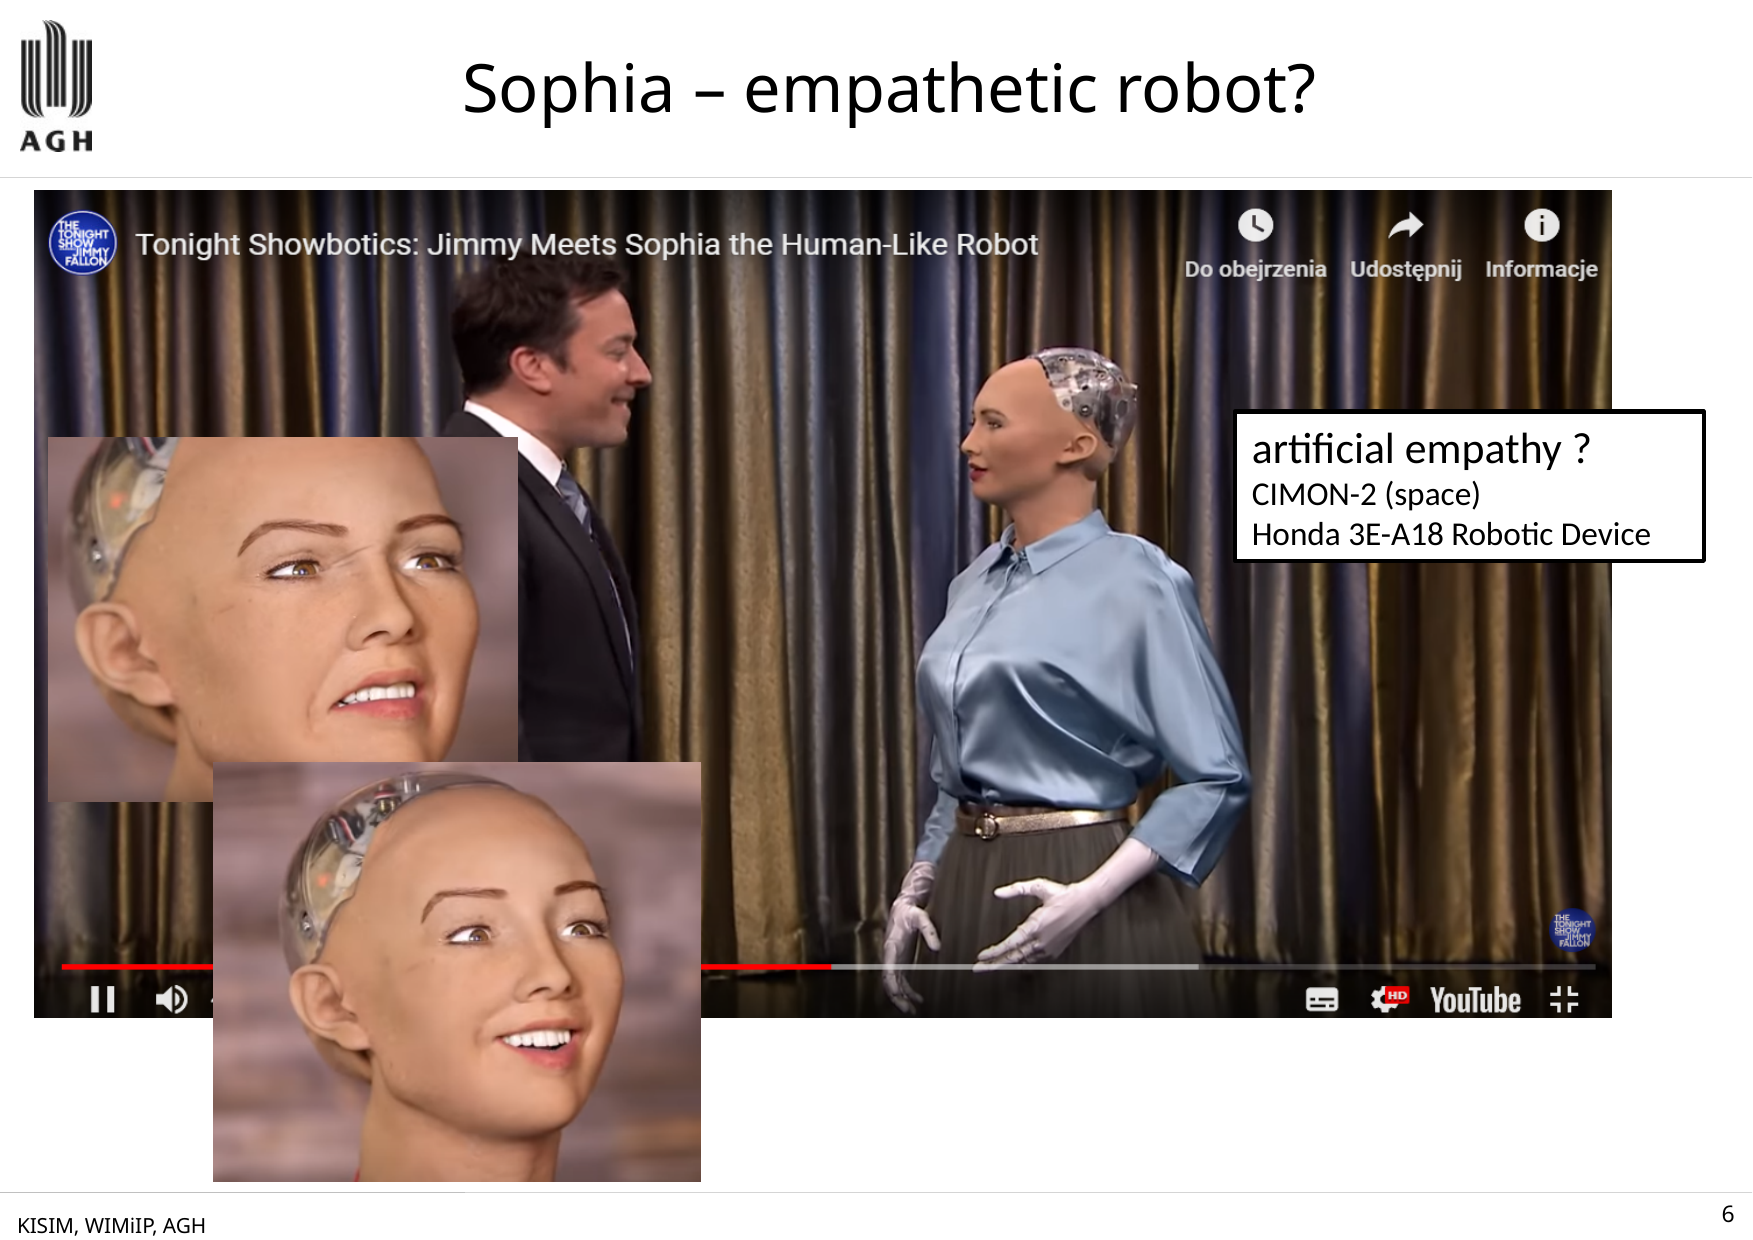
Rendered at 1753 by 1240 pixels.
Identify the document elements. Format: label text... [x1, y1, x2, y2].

footer KISIM, WIMiIP, AGH [0, 1203, 556, 1240]
picture [20, 20, 92, 152]
picture [47, 437, 701, 1182]
text_box artificial empathy ? CIMON-2 (space) Honda 3E-A18 Robotic Device [1614, 409, 1706, 563]
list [34, 189, 1612, 1018]
title Sophia – empathetic robot? [172, 33, 1608, 139]
